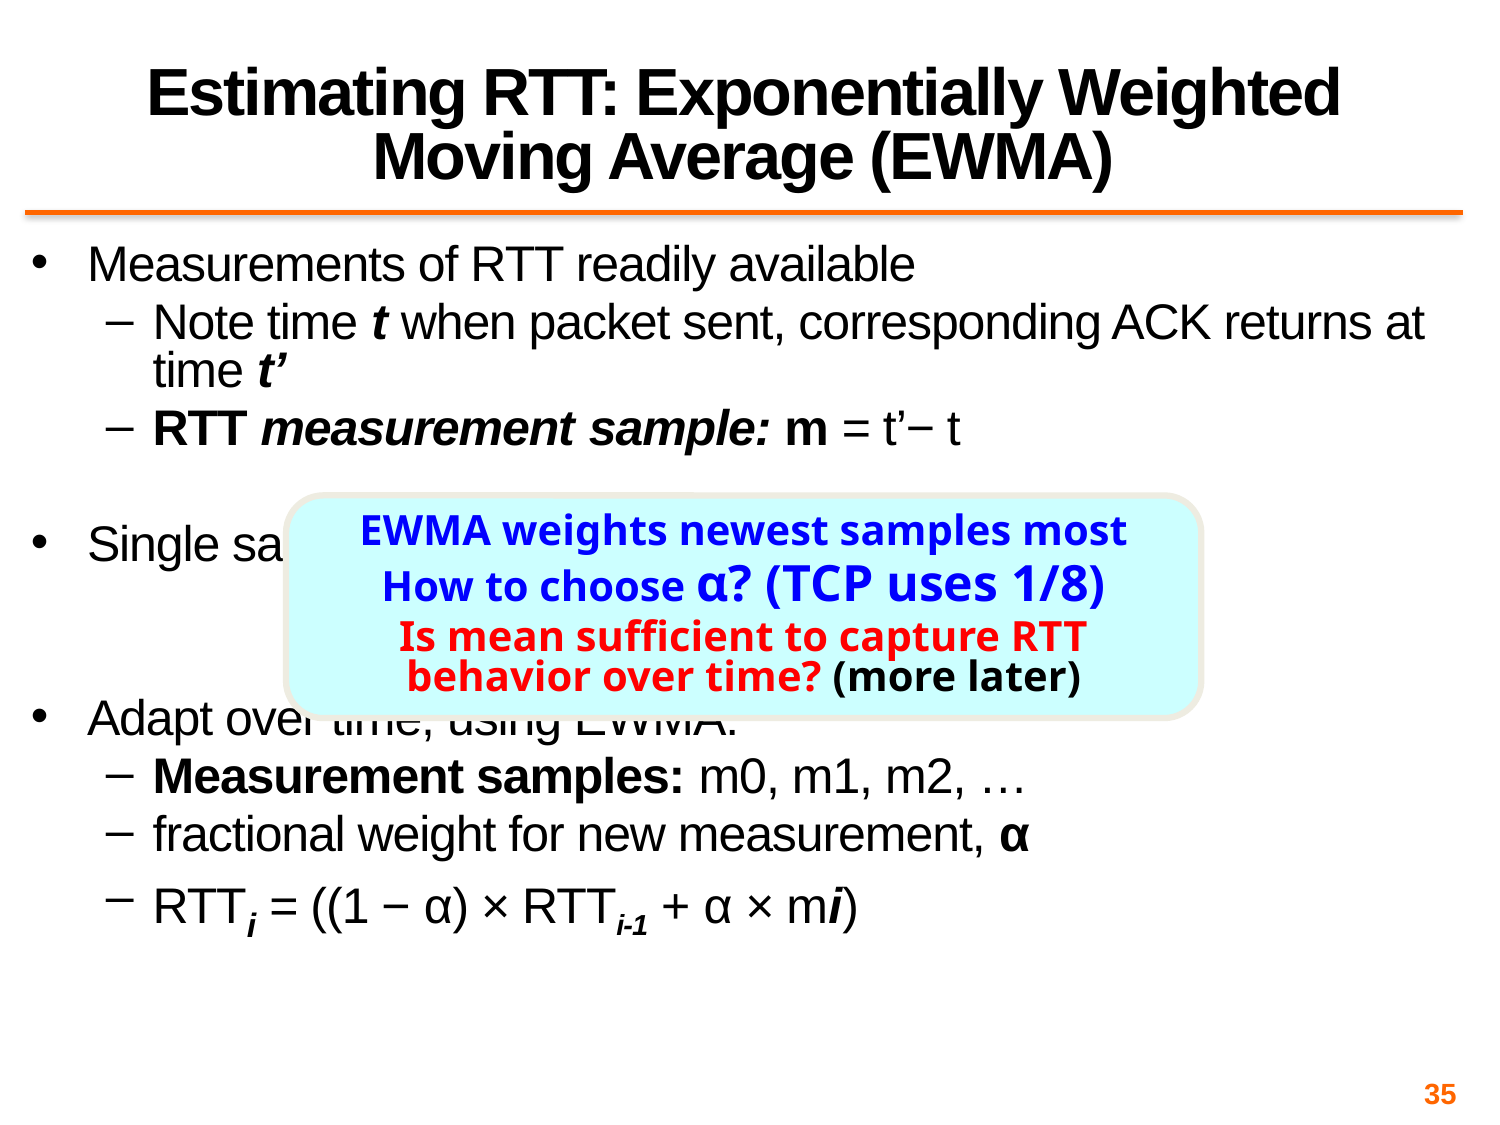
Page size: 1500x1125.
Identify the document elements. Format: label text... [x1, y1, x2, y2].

slide_number 35 [1112, 1074, 1463, 1110]
text_box EWMA weights newest samples most How to choose α? (TCP uses 1/8) Is mean sufficient to capture RTT behavior over time? (more later) [286, 495, 1202, 719]
title Estimating RTT: Exponentially Weighted Moving Average (EWMA) [24, 24, 1463, 201]
list Measurements of RTT readily available Note time t when packet sent, corresponding ACK returns at time t’ RTT measurement sample: m = t’− t Single sample too brittle (queuing, routing dynamic) Adapt over time, using EWMA: Measurement samples: m0, m1, m2, … fractional weight for new measurement, α RTTi = ((1 − α) × RTTi-1 + α × mi) [24, 237, 1463, 1063]
